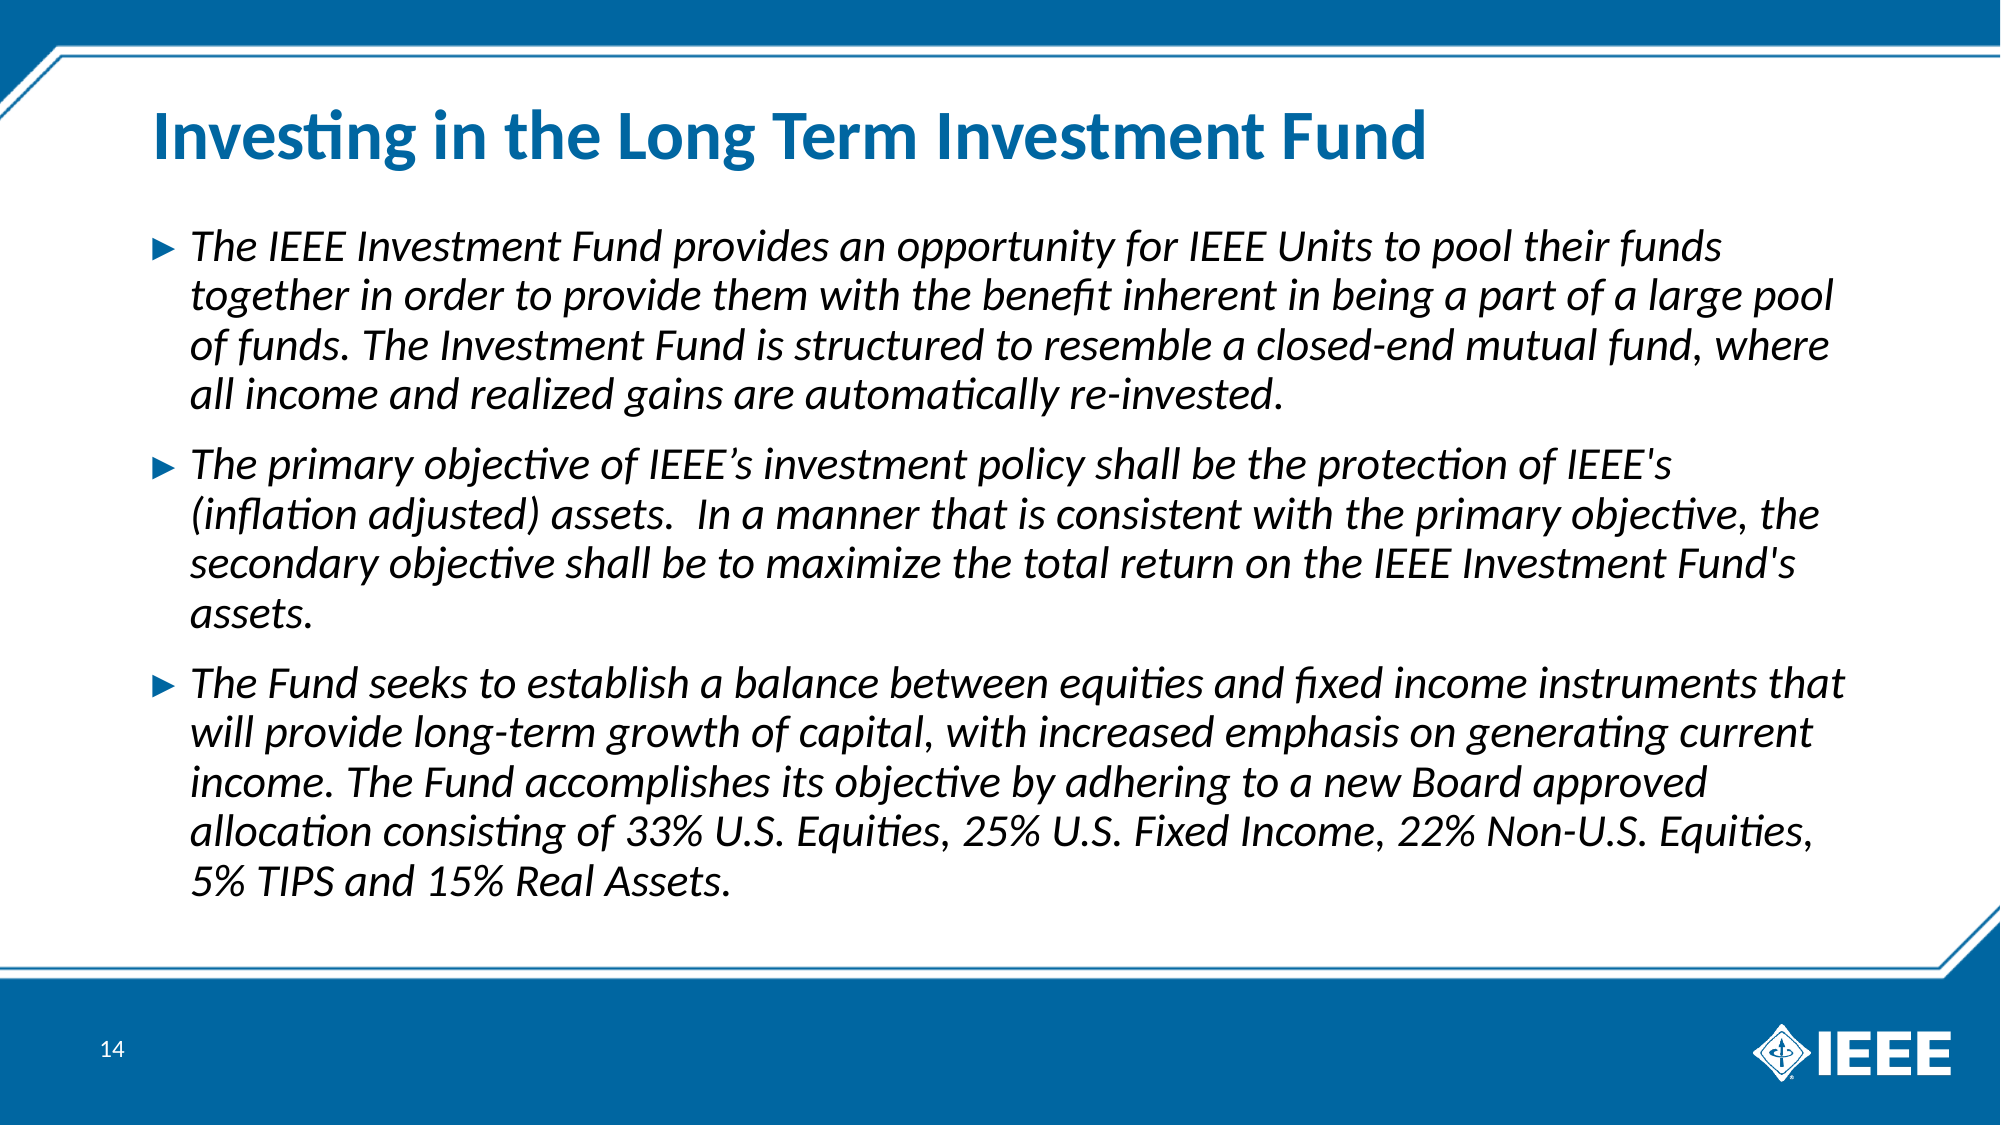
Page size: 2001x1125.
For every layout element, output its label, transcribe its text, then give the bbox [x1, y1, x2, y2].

picture [0, 0, 2000, 148]
list The IEEE Investment Fund provides an opportunity for IEEE Units to pool their funds together in order to provide them with the benefit inherent in being a part of a large pool of funds. The Investment Fund is structured to resemble a closed-end mutual fund, where all income and realized gains are automatically re-invested. The primary objective of IEEE’s investment policy shall be the protection of IEEE's (inflation adjusted) assets. In a manner that is consistent with the primary objective, the secondary objective shall be to maximize the total return on the IEEE Investment Fund's assets. The Fund seeks to establish a balance between equities and fixed income instruments that will provide long-term growth of capital, with increased emphasis on generating current income. The Fund accomplishes its objective by adhering to a new Board approved allocation consisting of 33% U.S. Equities, 25% U.S. Fixed Income, 22% Non-U.S. Equities, 5% TIPS and 15% Real Assets. [137, 214, 1863, 862]
slide_number 14 [84, 1017, 191, 1078]
title Investing in the Long Term Investment Fund [137, 91, 1863, 183]
picture [0, 876, 2000, 1125]
